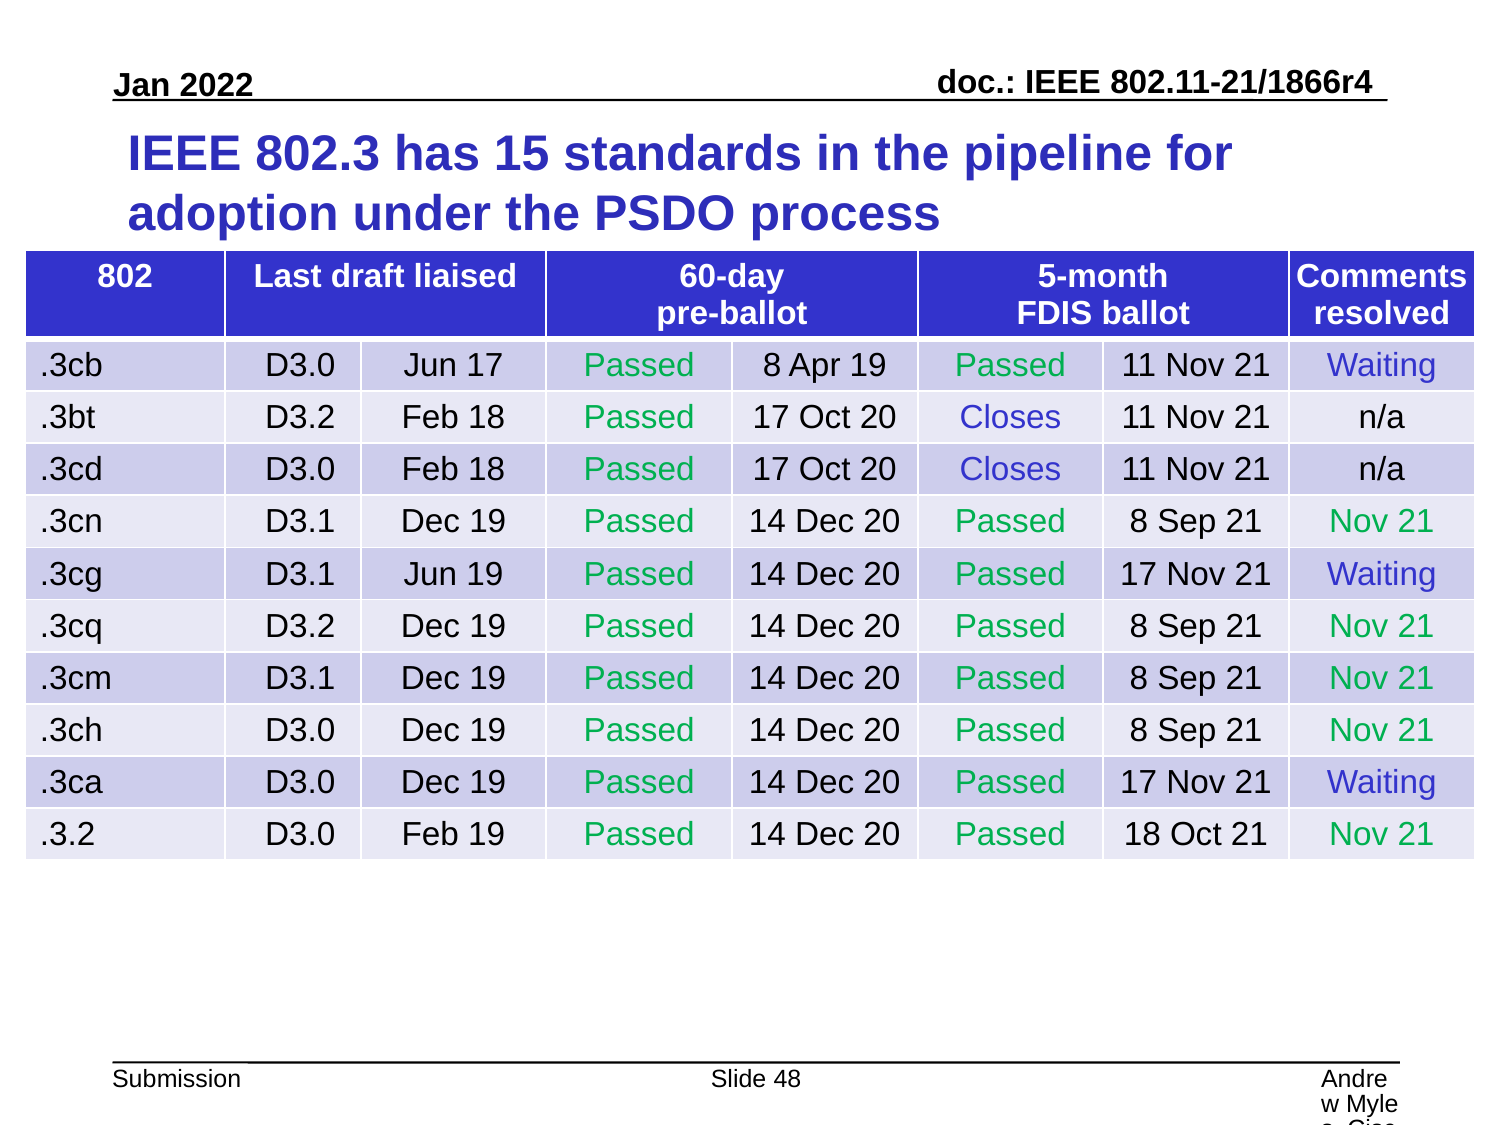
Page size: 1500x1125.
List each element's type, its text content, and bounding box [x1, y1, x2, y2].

table_cell Nov 21 [1290, 809, 1474, 859]
table_cell Passed [547, 705, 731, 755]
table_cell D3.1 [226, 496, 360, 547]
table_cell Passed [919, 496, 1102, 547]
table_cell 17 Oct 20 [733, 392, 917, 442]
table_cell 14 Dec 20 [733, 705, 917, 755]
table_cell .3cg [26, 548, 224, 599]
table_cell Passed [547, 444, 731, 494]
table_header Comments resolved [1290, 251, 1474, 336]
table_cell 11 Nov 21 [1104, 392, 1288, 442]
table_cell D3.2 [226, 392, 360, 442]
table_cell 14 Dec 20 [733, 809, 917, 859]
table_header 5-month FDIS ballot [919, 251, 1288, 336]
table_cell .3ch [26, 705, 224, 755]
table_cell 14 Dec 20 [733, 548, 917, 599]
table_cell Nov 21 [1290, 496, 1474, 547]
slide_number Slide 48 [709, 1061, 803, 1093]
table_cell D3.0 [226, 705, 360, 755]
table_cell Feb 19 [362, 809, 545, 859]
table_cell Waiting [1290, 757, 1474, 807]
table_cell D3.0 [226, 342, 360, 390]
table_cell Jun 17 [362, 342, 545, 390]
table_cell .3cb [26, 342, 224, 390]
table_cell D3.0 [226, 444, 360, 494]
table_cell 8 Sep 21 [1104, 496, 1288, 547]
table_cell 8 Sep 21 [1104, 705, 1288, 755]
table_cell Nov 21 [1290, 653, 1474, 703]
table_header 802 [26, 251, 224, 336]
table_cell Closes [919, 392, 1102, 442]
table_cell Waiting [1290, 548, 1474, 599]
table_cell Passed [547, 548, 731, 599]
table_cell 11 Nov 21 [1104, 444, 1288, 494]
table_cell Passed [547, 757, 731, 807]
table_cell Passed [547, 392, 731, 442]
table_cell Passed [919, 705, 1102, 755]
table_cell Waiting [1290, 342, 1474, 390]
table_cell 8 Sep 21 [1104, 600, 1288, 651]
table_cell Dec 19 [362, 705, 545, 755]
table_cell Passed [547, 653, 731, 703]
table_cell Passed [919, 653, 1102, 703]
table_cell Passed [547, 496, 731, 547]
table_header 60-day pre-ballot [547, 251, 917, 336]
table_cell Dec 19 [362, 600, 545, 651]
table_cell D3.0 [226, 809, 360, 859]
footer Andrew Myles, Cisco [1320, 1061, 1402, 1093]
table_cell 14 Dec 20 [733, 653, 917, 703]
table_cell 18 Oct 21 [1104, 809, 1288, 859]
table_cell 8 Apr 19 [733, 342, 917, 390]
table_cell D3.1 [226, 548, 360, 599]
table_cell .3.2 [26, 809, 224, 859]
table_cell D3.1 [226, 653, 360, 703]
table_cell Dec 19 [362, 757, 545, 807]
table_cell Passed [919, 600, 1102, 651]
table_cell 14 Dec 20 [733, 496, 917, 547]
table_cell Passed [919, 757, 1102, 807]
table_cell Feb 18 [362, 444, 545, 494]
table_cell .3bt [26, 392, 224, 442]
table_cell 11 Nov 21 [1104, 342, 1288, 390]
table_cell .3cd [26, 444, 224, 494]
table_cell Feb 18 [362, 392, 545, 442]
table_cell 17 Nov 21 [1104, 757, 1288, 807]
table_cell 14 Dec 20 [733, 757, 917, 807]
table_cell Nov 21 [1290, 705, 1474, 755]
table_cell D3.2 [226, 600, 360, 651]
table_cell Passed [919, 809, 1102, 859]
table_cell Closes [919, 444, 1102, 494]
table_cell Jun 19 [362, 548, 545, 599]
table_cell Passed [547, 342, 731, 390]
table_cell .3ca [26, 757, 224, 807]
table_cell 17 Oct 20 [733, 444, 917, 494]
table_cell .3cq [26, 600, 224, 651]
table_cell Passed [547, 809, 731, 859]
table_cell Passed [919, 548, 1102, 599]
table_cell n/a [1290, 392, 1474, 442]
table_cell 14 Dec 20 [733, 600, 917, 651]
table_cell Passed [547, 600, 731, 651]
table_cell 17 Nov 21 [1104, 548, 1288, 599]
table_cell Dec 19 [362, 653, 545, 703]
table_cell Dec 19 [362, 496, 545, 547]
table_cell Passed [919, 342, 1102, 390]
table_cell n/a [1290, 444, 1474, 494]
title IEEE 802.3 has 15 standards in the pipeline for adoption under the PSDO process [112, 112, 1388, 249]
table_cell .3cn [26, 496, 224, 547]
table_header Last draft liaised [226, 251, 545, 336]
table_cell 8 Sep 21 [1104, 653, 1288, 703]
table_cell D3.0 [226, 757, 360, 807]
table_cell Nov 21 [1290, 600, 1474, 651]
table_cell .3cm [26, 653, 224, 703]
